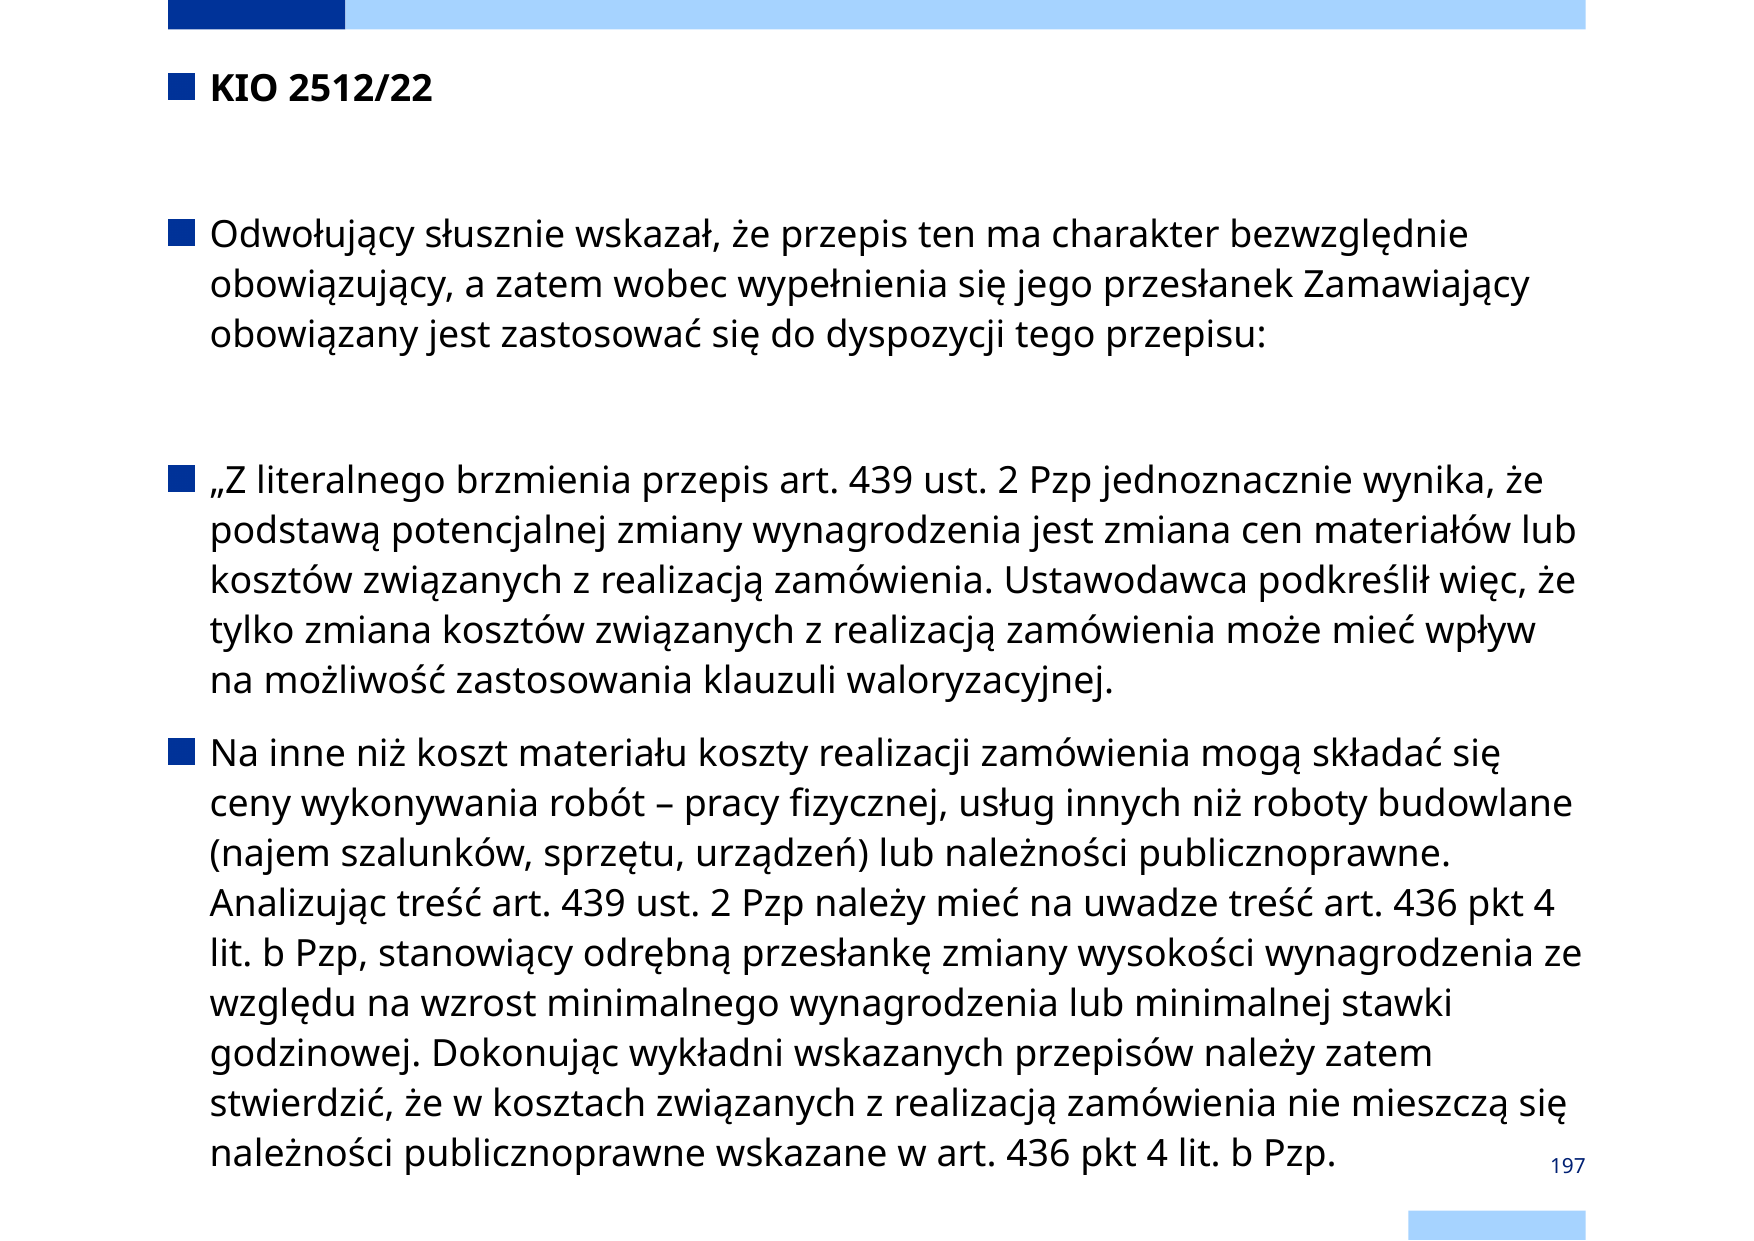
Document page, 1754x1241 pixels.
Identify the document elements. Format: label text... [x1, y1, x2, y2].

picture [168, 738, 195, 765]
picture [168, 73, 195, 100]
text_box KIO 2512/22 Odwołujący słusznie wskazał, że przepis ten ma charakter bezwzględnie obowiązujący, a zatem wobec wypełnienia się jego przesłanek Zamawiający obowiązany jest zastosować się do dyspozycji tego przepisu: „Z literalnego brzmienia przepis art. 439 ust. 2 Pzp jednoznacznie wynika, że podstawą potencjalnej zmiany wynagrodzenia jest zmiana cen materiałów lub kosztów związanych z realizacją zamówienia. Ustawodawca podkreślił więc, że tylko zmiana kosztów związanych z realizacją zamówienia może mieć wpływ na możliwość zastosowania klauzuli waloryzacyjnej. Na inne niż koszt materiału koszty realizacji zamówienia mogą składać się ceny wykonywania robót – pracy fizycznej, usług innych niż roboty budowlane (najem szalunków, sprzętu, urządzeń) lub należności publicznoprawne. Analizując treść art. 439 ust. 2 Pzp należy mieć na uwadze treść art. 436 pkt 4 lit. b Pzp, stanowiący odrębną przesłankę zmiany wysokości wynagrodzenia ze względu na wzrost minimalnego wynagrodzenia lub minimalnej stawki godzinowej. Dokonując wykładni wskazanych przepisów należy zatem stwierdzić, że w kosztach związanych z realizacją zamówienia nie mieszczą się należności publicznoprawne wskazane w art. 436 pkt 4 lit. b Pzp. [168, 58, 1586, 827]
picture [168, 219, 195, 246]
slide_number 197 [1408, 1151, 1586, 1182]
picture [168, 465, 195, 492]
